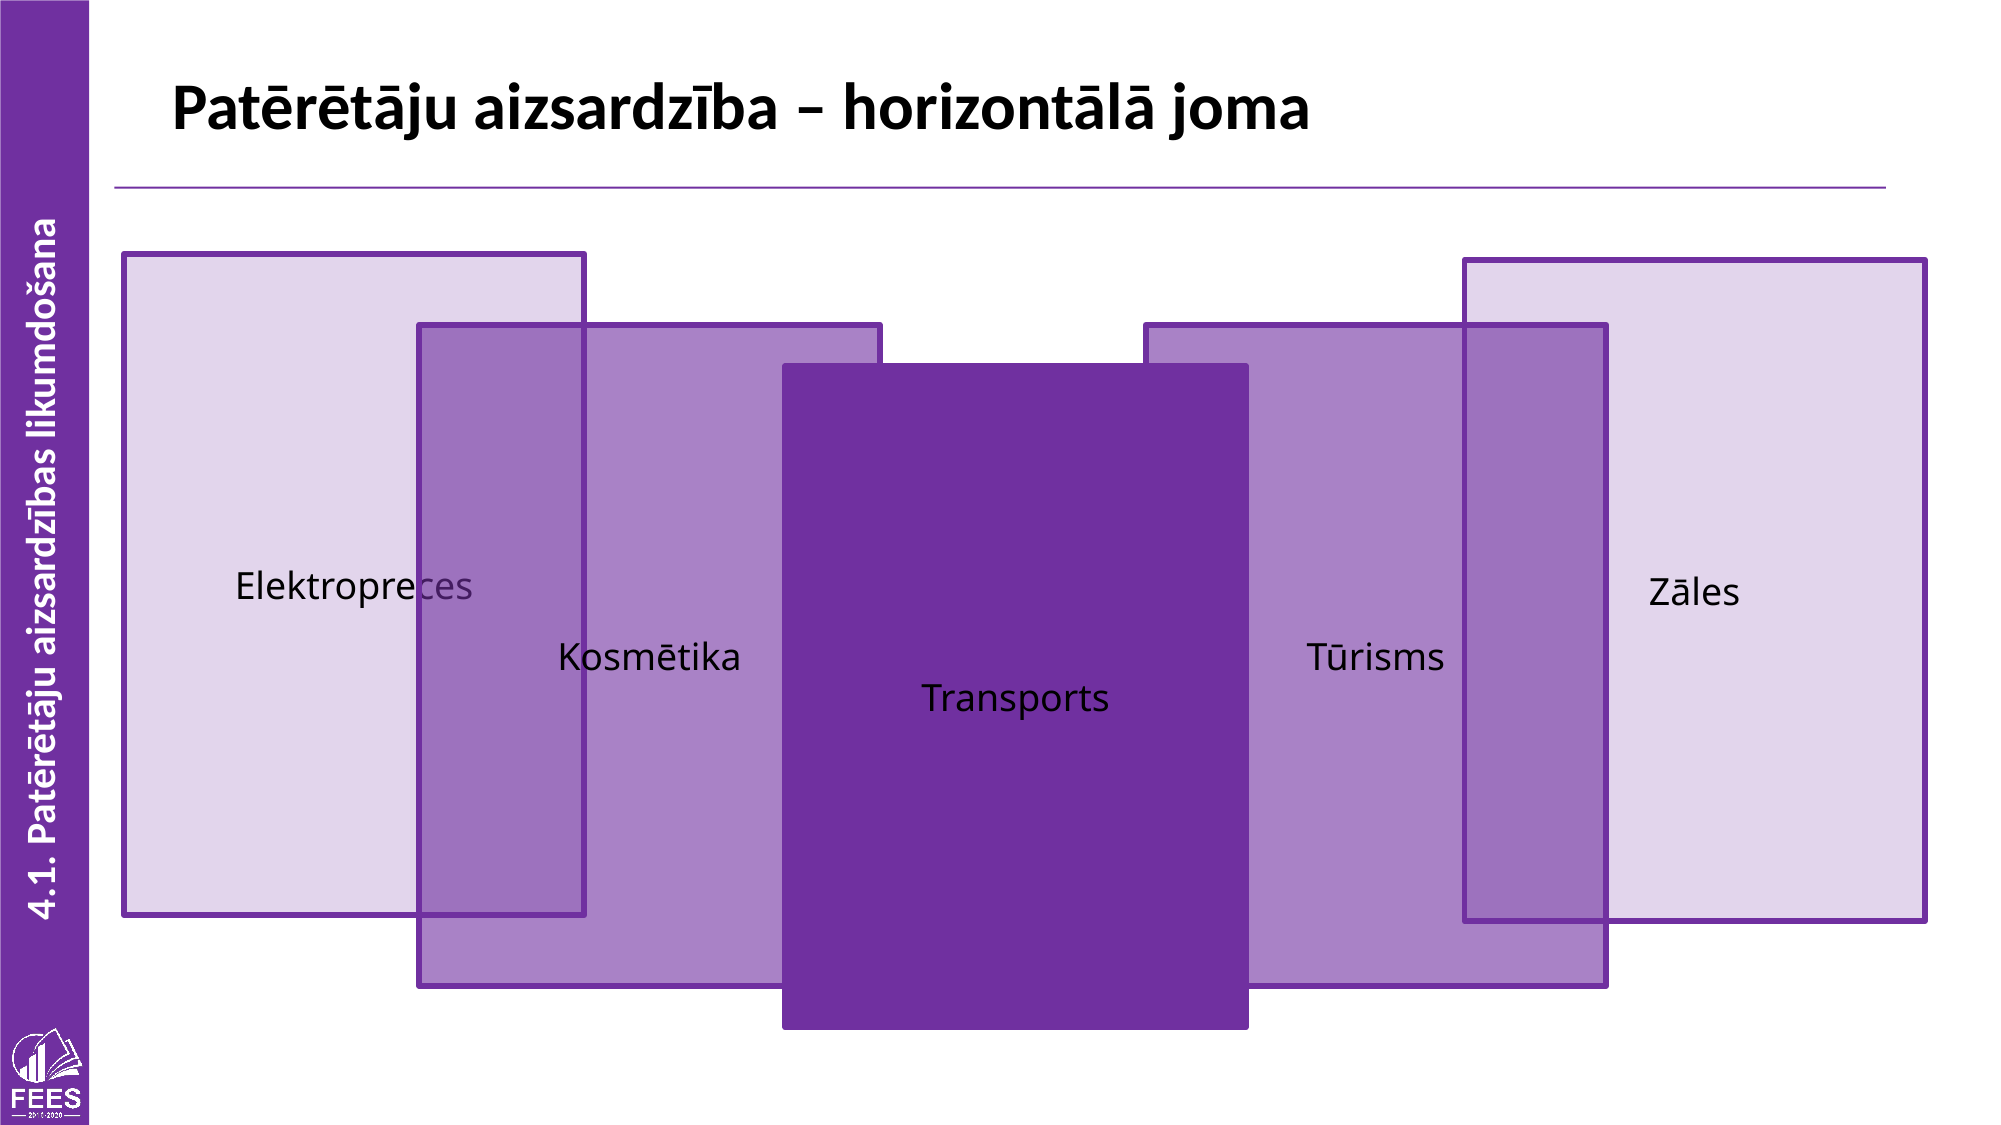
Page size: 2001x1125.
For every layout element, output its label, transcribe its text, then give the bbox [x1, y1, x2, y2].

text_box Tūrisms [1145, 324, 1607, 986]
text_box Transports [785, 366, 1246, 1028]
text_box 4.1. Patērētāju aizsardzības likumdošana [0, 0, 90, 1023]
text_box Kosmētika [419, 324, 880, 986]
text_box Zāles [1464, 259, 1925, 922]
text_box Patērētāju aizsardzība – horizontālā joma [160, 42, 1932, 174]
picture [0, 1023, 91, 1125]
text_box Elektropreces [123, 253, 585, 916]
